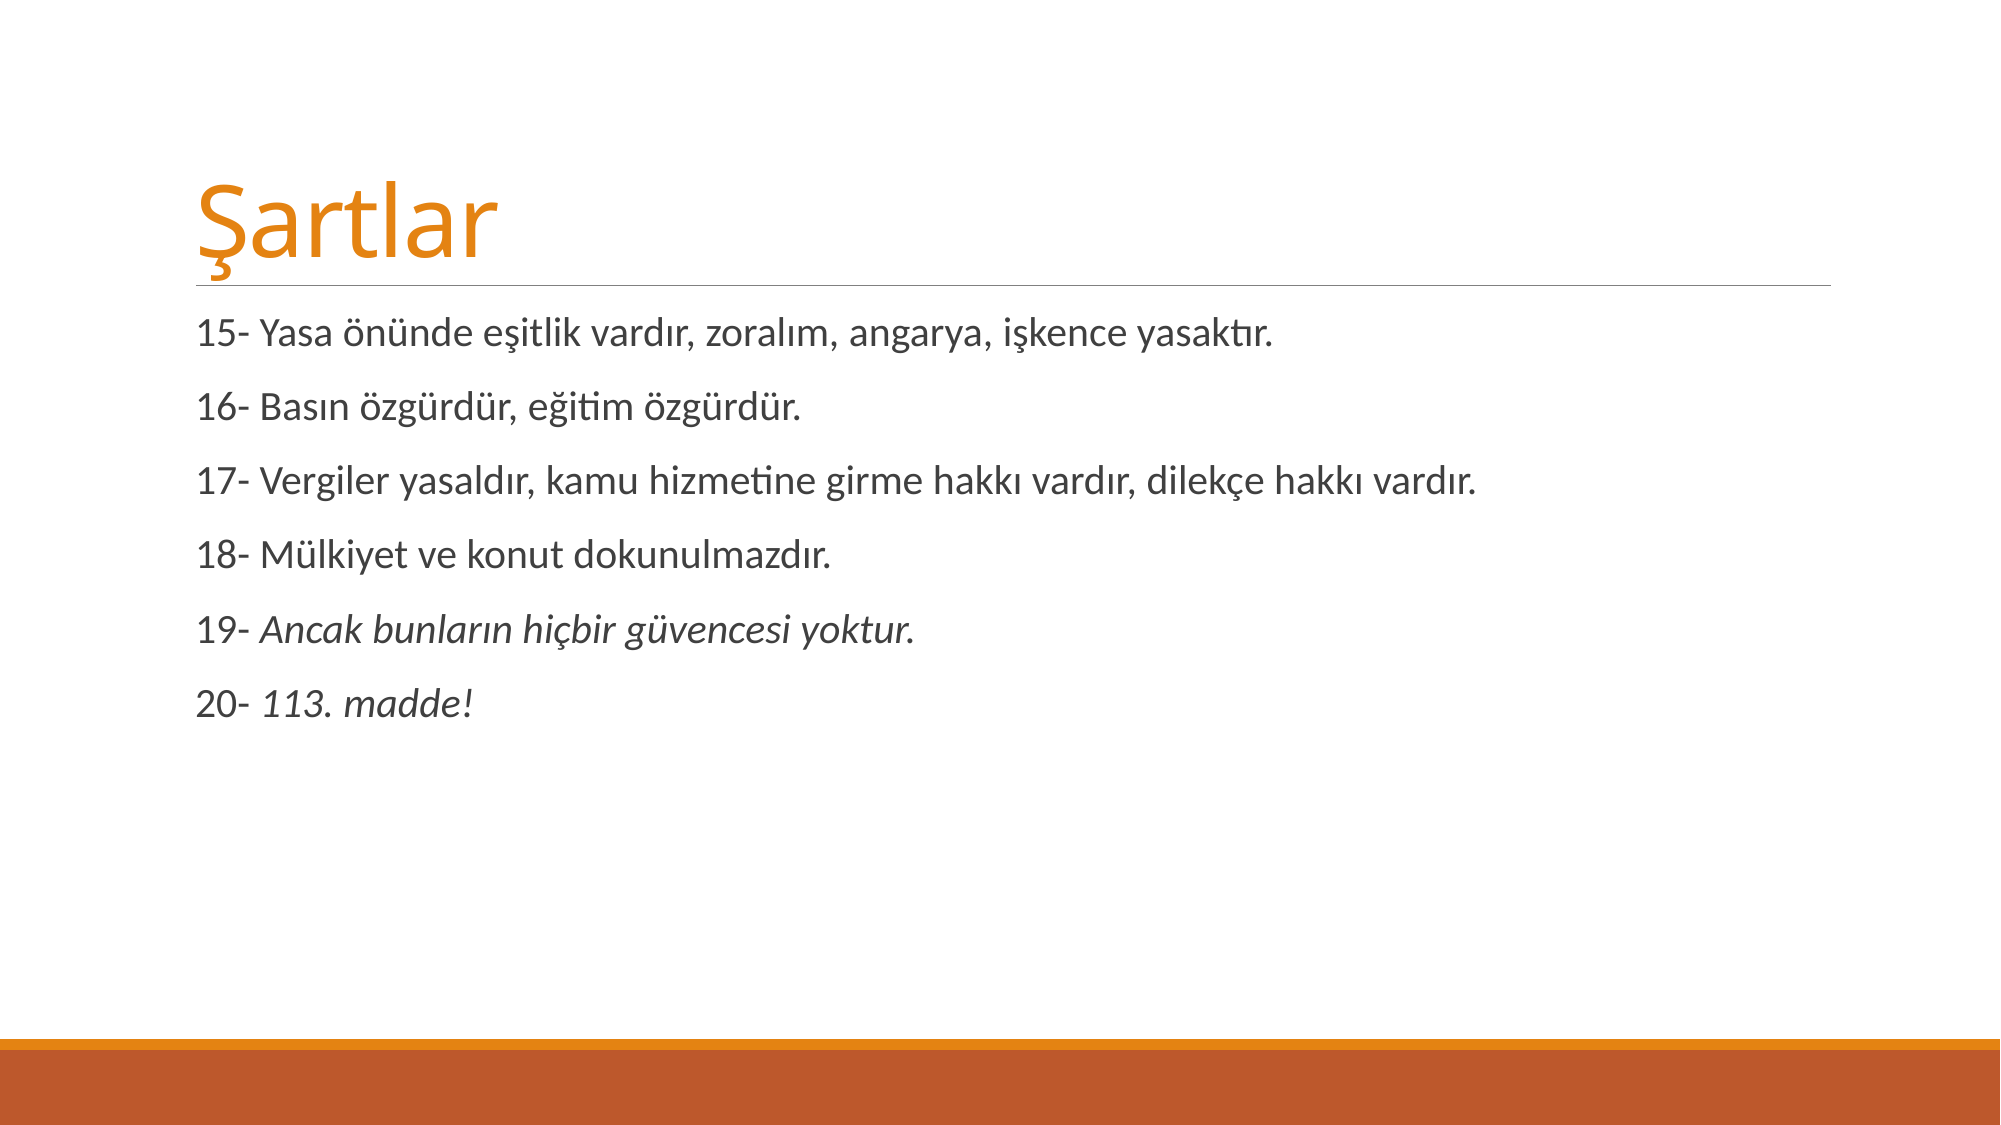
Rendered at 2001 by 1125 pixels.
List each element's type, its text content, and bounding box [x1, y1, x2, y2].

title Şartlar [180, 47, 1830, 285]
list 15- Yasa önünde eşitlik vardır, zoralım, angarya, işkence yasaktır. 16- Basın özgürdür, eğitim özgürdür. 17- Vergiler yasaldır, kamu hizmetine girme hakkı vardır, dilekçe hakkı vardır. 18- Mülkiyet ve konut dokunulmazdır. 19- Ancak bunların hiçbir güvencesi yoktur. 20- 113. madde! [180, 302, 1830, 963]
